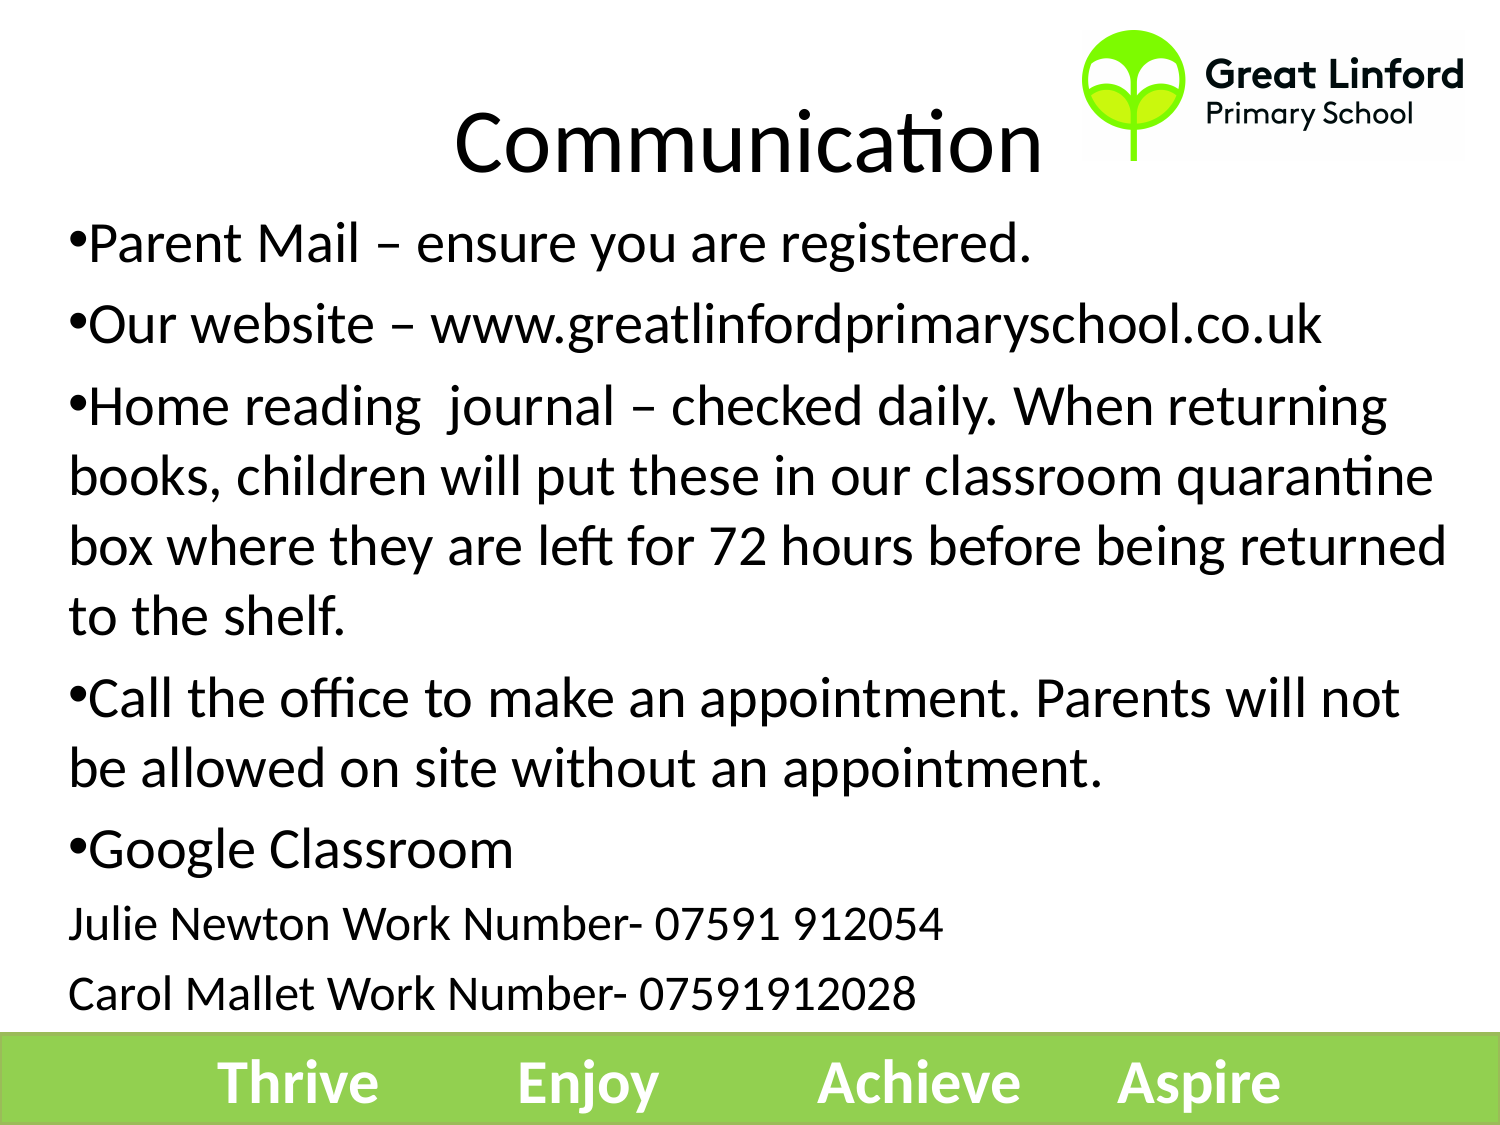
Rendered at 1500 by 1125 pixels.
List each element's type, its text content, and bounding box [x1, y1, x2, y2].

subtitle Parent Mail – ensure you are registered. Our website – www.greatlinfordprimaryschool.co.uk Home reading journal – checked daily. When returning books, children will put these in our classroom quarantine box where they are left for 72 hours before being returned to the shelf. Call the office to make an appointment. Parents will not be allowed on site without an appointment. Google Classroom Julie Newton Work Number- 07591 912054 Carol Mallet Work Number- 07591912028 [53, 196, 1465, 740]
title Communication [112, 41, 1388, 231]
picture [1082, 30, 1465, 162]
text_box Thrive Enjoy Achieve Aspire [0, 1032, 1500, 1125]
